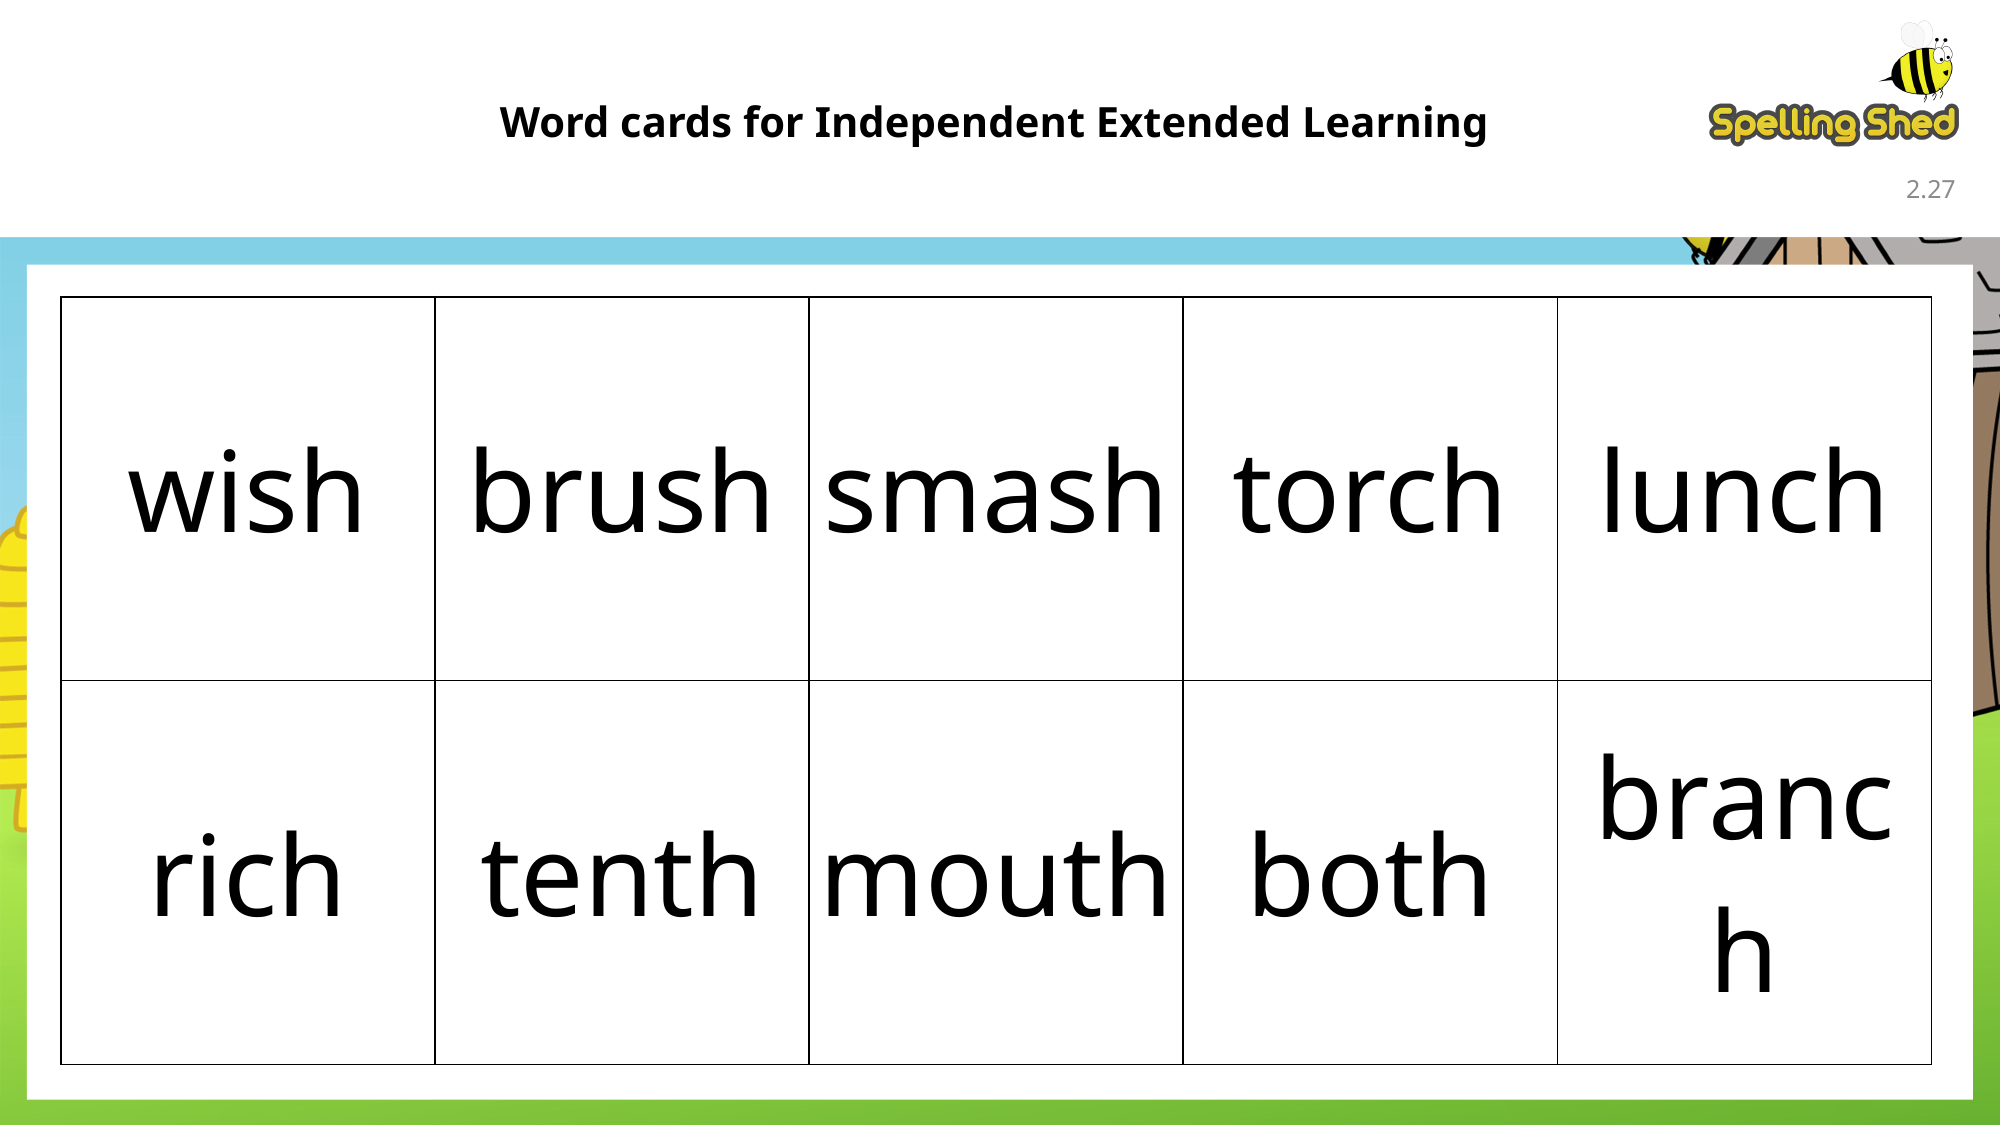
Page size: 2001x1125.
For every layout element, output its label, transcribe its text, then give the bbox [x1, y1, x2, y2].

picture [0, 238, 2000, 1125]
list Word cards for Independent Extended Learning [386, 94, 1614, 155]
table_cell mouth [810, 681, 1182, 1064]
table_header torch [1184, 298, 1557, 680]
table_cell tenth [436, 681, 808, 1064]
table_header smash [810, 298, 1182, 680]
table_cell both [1184, 681, 1557, 1064]
slide_number 2.26 [1876, 160, 1971, 221]
table_header brush [436, 298, 808, 680]
table_cell rich [62, 681, 434, 1064]
table_cell branch [1558, 681, 1931, 1064]
table_header lunch [1558, 298, 1931, 680]
table_header wish [62, 298, 434, 680]
picture [1697, 8, 1973, 156]
